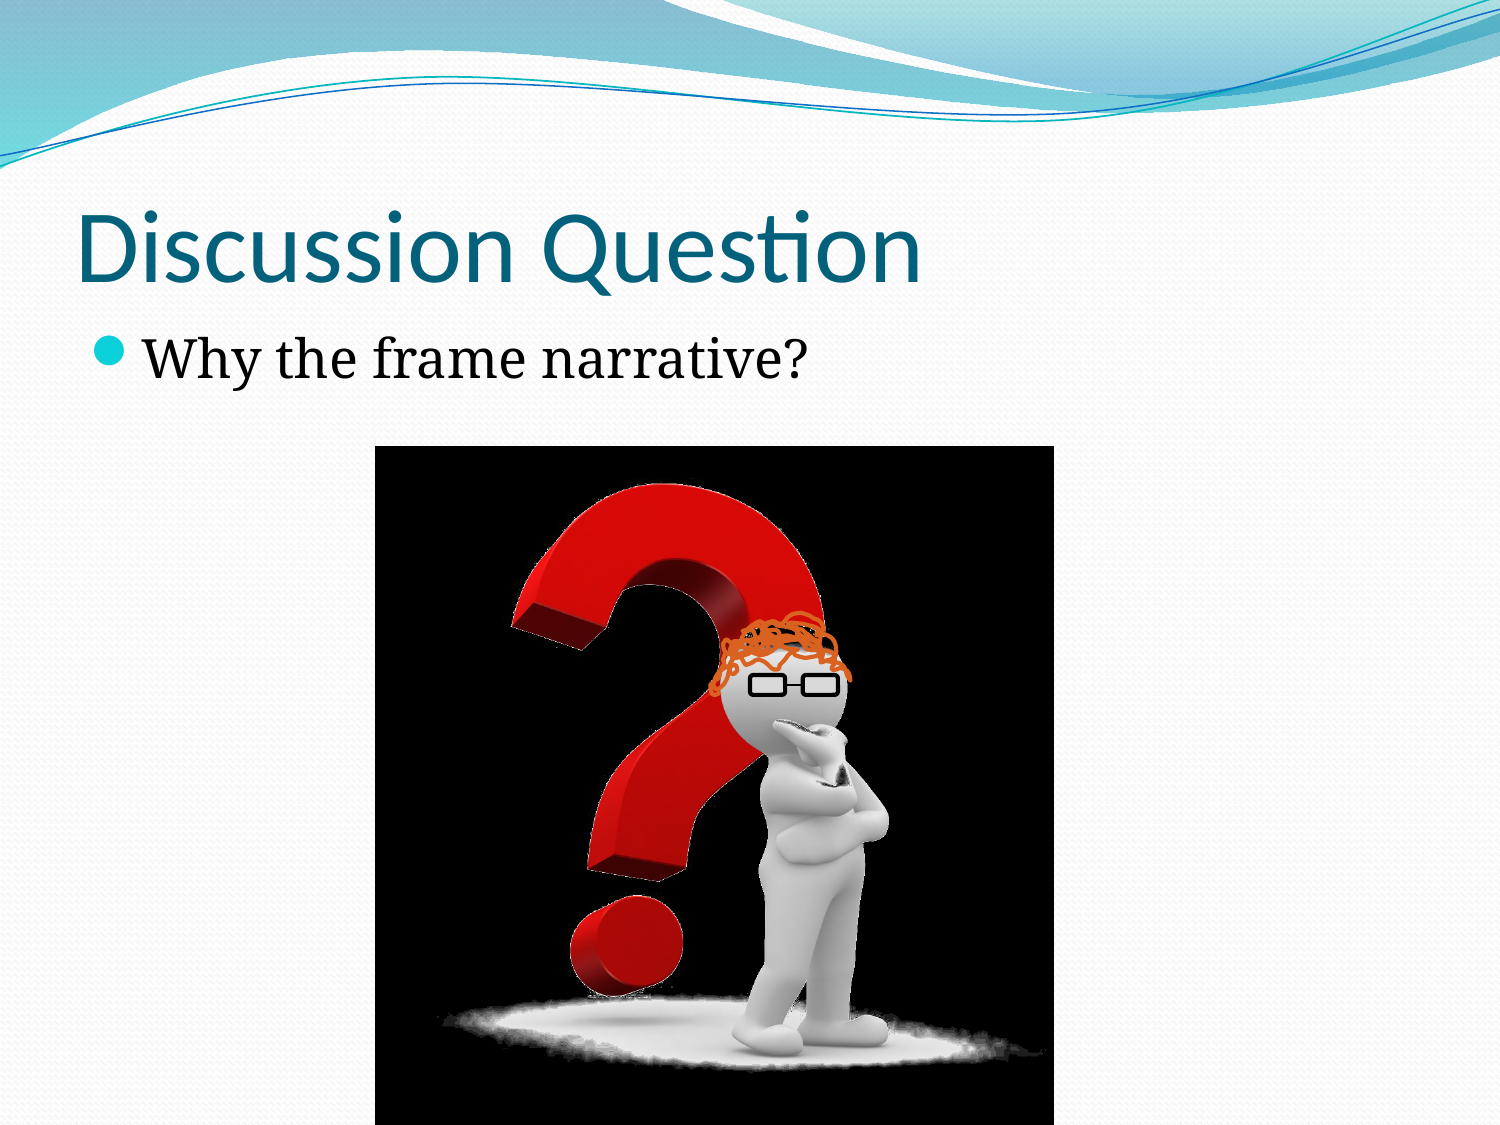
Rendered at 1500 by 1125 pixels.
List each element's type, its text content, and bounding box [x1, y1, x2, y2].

picture [374, 446, 1054, 1125]
title Discussion Question [75, 115, 1425, 303]
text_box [749, 674, 839, 696]
list Why the frame narrative? [75, 317, 1425, 1038]
